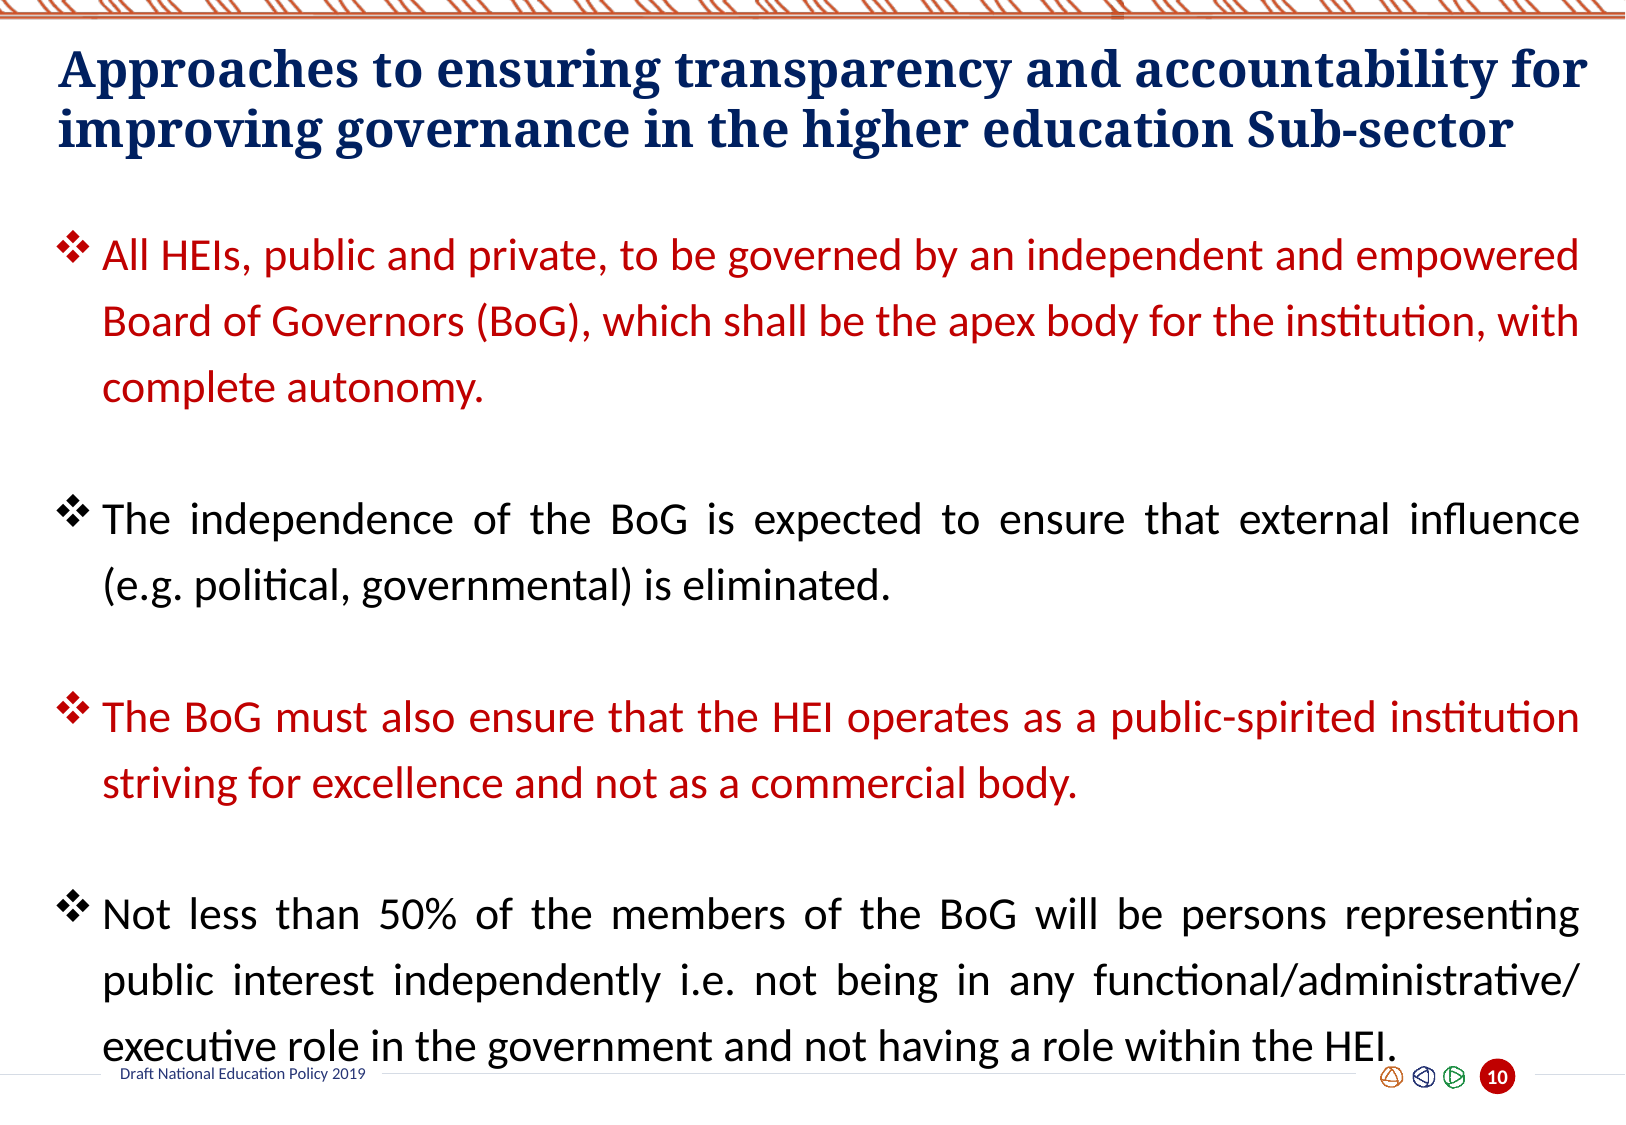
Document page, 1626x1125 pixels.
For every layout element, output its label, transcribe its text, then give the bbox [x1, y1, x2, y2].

picture [0, 0, 1626, 37]
text_box Approaches to ensuring transparency and accountability for improving governance in the higher education Sub-sector [43, 29, 1625, 165]
text_box All HEIs, public and private, to be governed by an independent and empowered Board of Governors (BoG), which shall be the apex body for the institution, with complete autonomy. The independence of the BoG is expected to ensure that external influence (e.g. political, governmental) is eliminated. The BoG must also ensure that the HEI operates as a public-spirited institution striving for excellence and not as a commercial body. Not less than 50% of the members of the BoG will be persons representing public interest independently i.e. not being in any functional/administrative/ executive role in the government and not having a role within the HEI. [37, 206, 1597, 1100]
